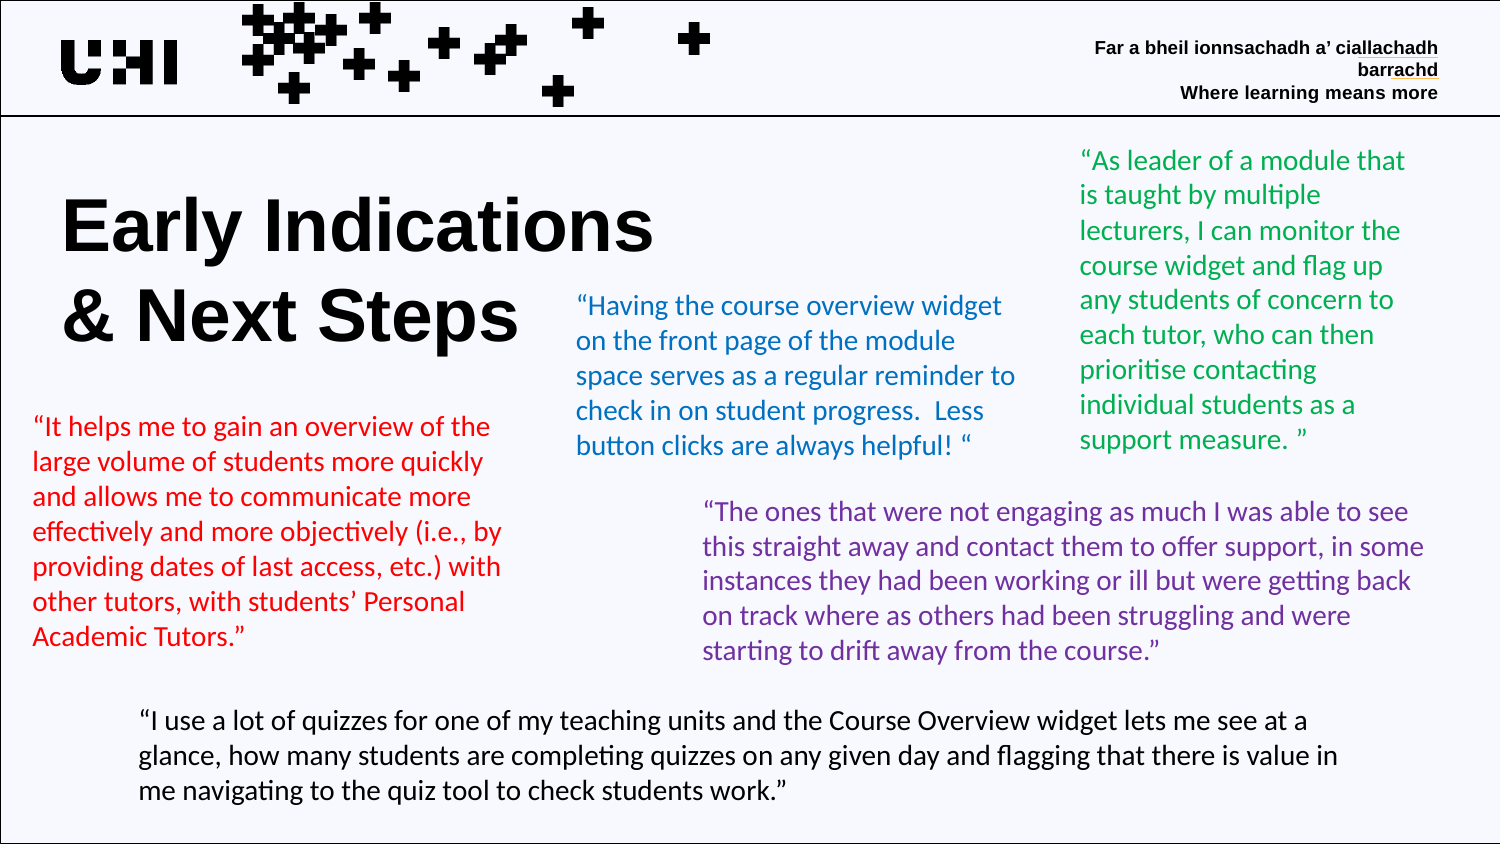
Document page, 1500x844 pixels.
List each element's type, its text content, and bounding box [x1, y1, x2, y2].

picture [278, 72, 310, 104]
picture [61, 40, 177, 85]
picture [343, 48, 375, 80]
text_box “I use a lot of quizzes for one of my teaching units and the Course Overview widget lets me see at a glance, how many students are completing quizzes on any given day and flagging that there is value in me navigating to the quiz tool to check students work.” [123, 693, 1377, 814]
picture [359, 2, 391, 34]
text_box “Having the course overview widget on the front page of the module space serves as a regular reminder to check in on student progress. Less button clicks are always helpful! “ [561, 278, 1043, 469]
picture [542, 75, 574, 107]
text_box “It helps me to gain an overview of the large volume of students more quickly and allows me to communicate more effectively and more objectively (i.e., by providing dates of last access, etc.) with other tutors, with students’ Personal Academic Tutors.” [17, 399, 542, 660]
picture [388, 60, 420, 92]
title Early Indications & Next Steps [61, 176, 688, 400]
picture [474, 24, 527, 75]
picture [428, 27, 460, 59]
picture [678, 22, 710, 55]
picture [572, 7, 604, 39]
text_box “The ones that were not engaging as much I was able to see this straight away and contact them to offer support, in some instances they had been working or ill but were getting back on track where as others had been struggling and were starting to drift away from the course.” [687, 484, 1443, 674]
picture [242, 2, 347, 76]
text_box “As leader of a module that is taught by multiple lecturers, I can monitor the course widget and flag up any students of concern to each tutor, who can then prioritise contacting individual students as a support measure. ” [1064, 133, 1429, 463]
